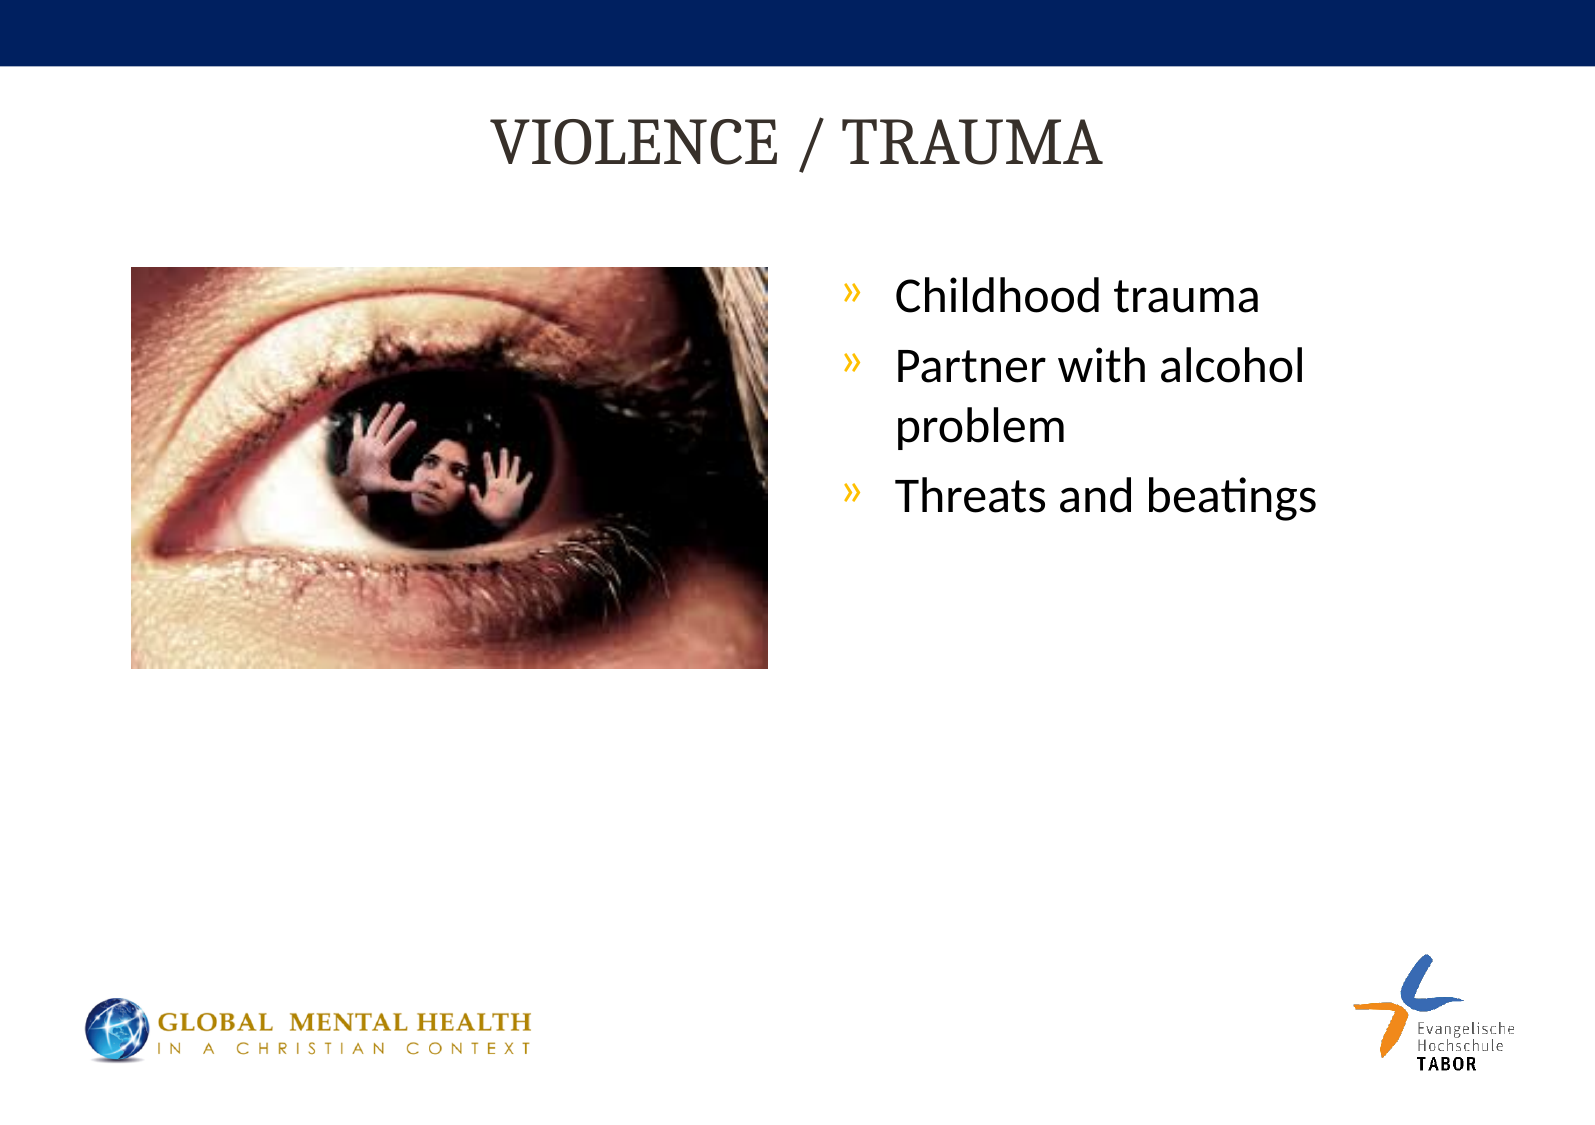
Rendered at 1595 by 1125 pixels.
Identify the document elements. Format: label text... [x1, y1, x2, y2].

title VIOLENCE / TRAUMA [119, 44, 1476, 232]
picture [81, 992, 538, 1065]
picture [131, 266, 768, 669]
picture [1351, 952, 1518, 1073]
list Childhood trauma Partner with alcohol problem Threats and beatings [823, 255, 1489, 1000]
